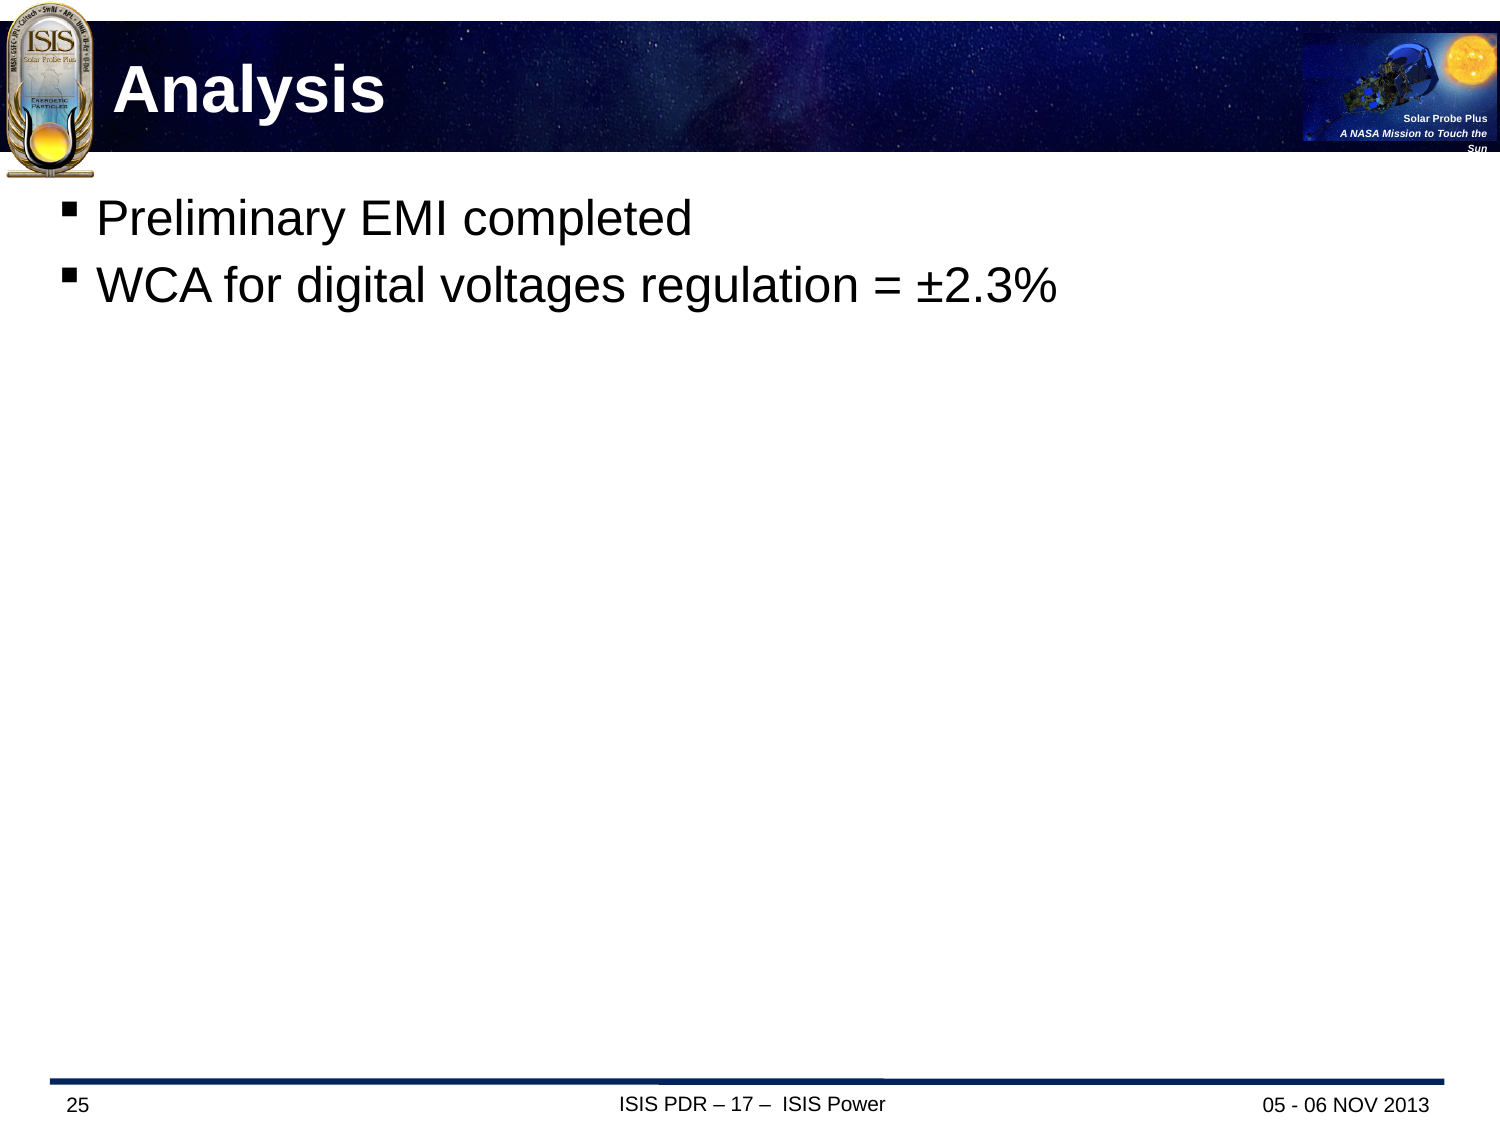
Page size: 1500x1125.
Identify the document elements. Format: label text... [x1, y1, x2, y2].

picture [0, 0, 1500, 179]
title Analysis [111, 30, 1294, 142]
list Preliminary EMI completed WCA for digital voltages regulation = ±2.3% [58, 185, 1442, 1046]
